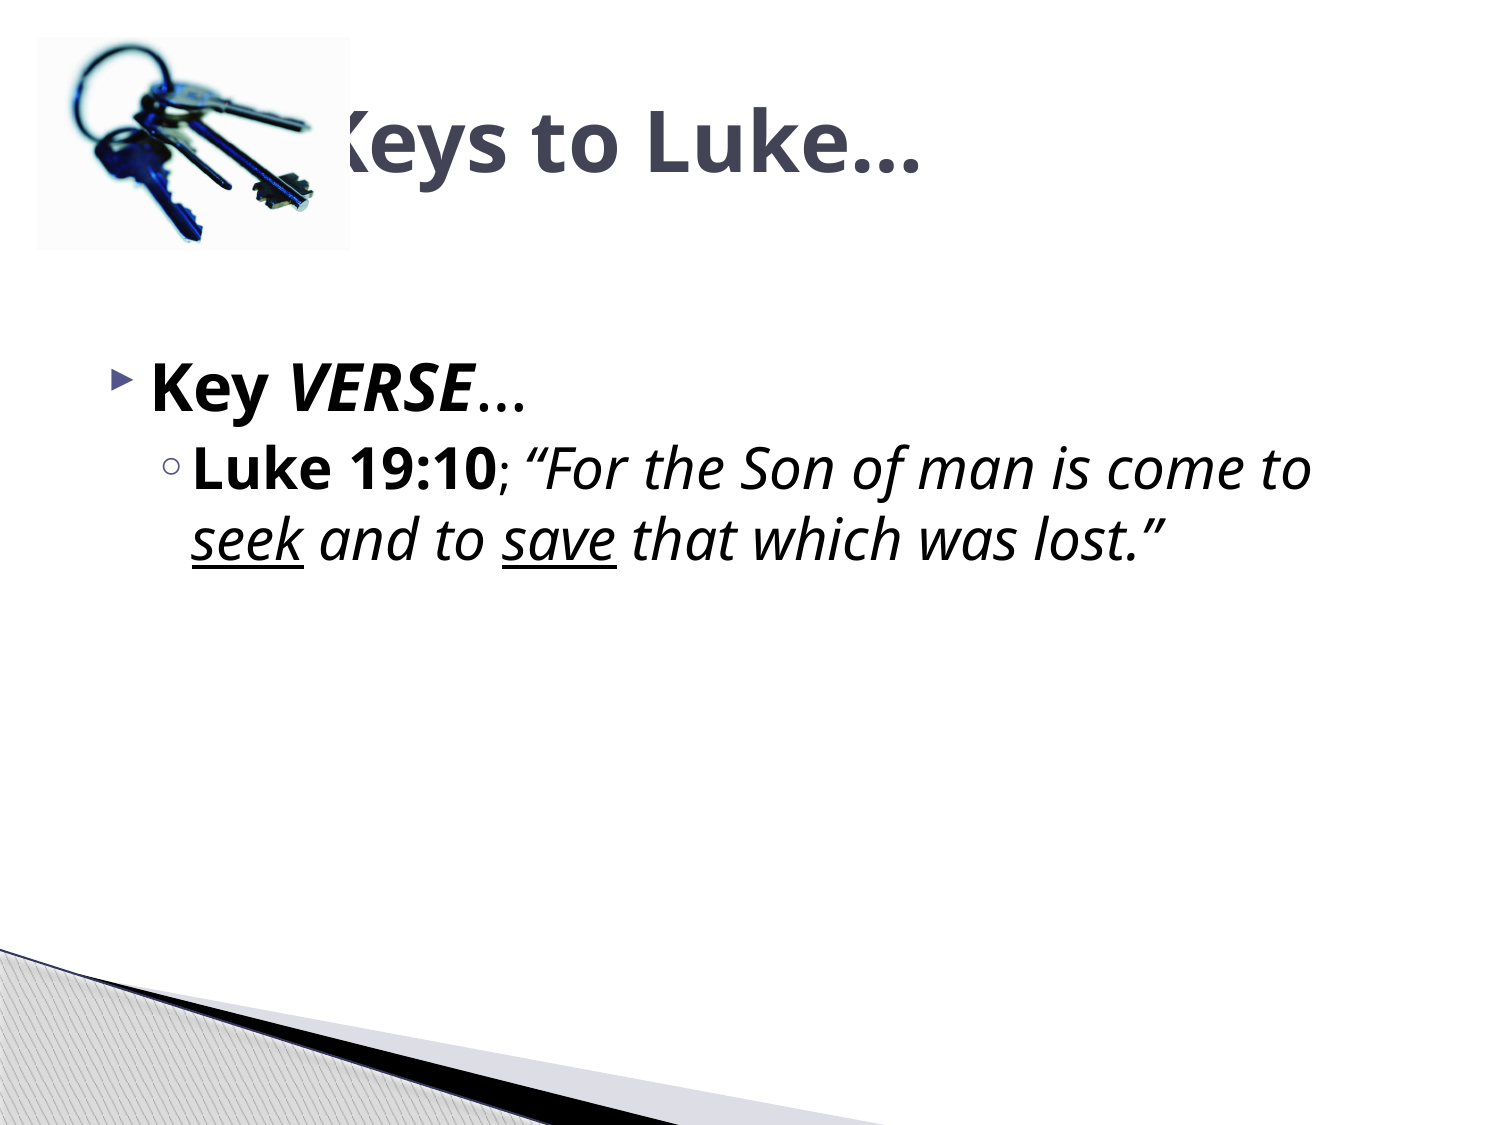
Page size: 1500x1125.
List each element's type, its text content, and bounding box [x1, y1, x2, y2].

picture [37, 37, 351, 251]
list Key VERSE… Luke 19:10; “For the Son of man is come to seek and to save that which was lost.” [75, 337, 1425, 986]
title Keys to Luke… [355, 45, 1425, 233]
